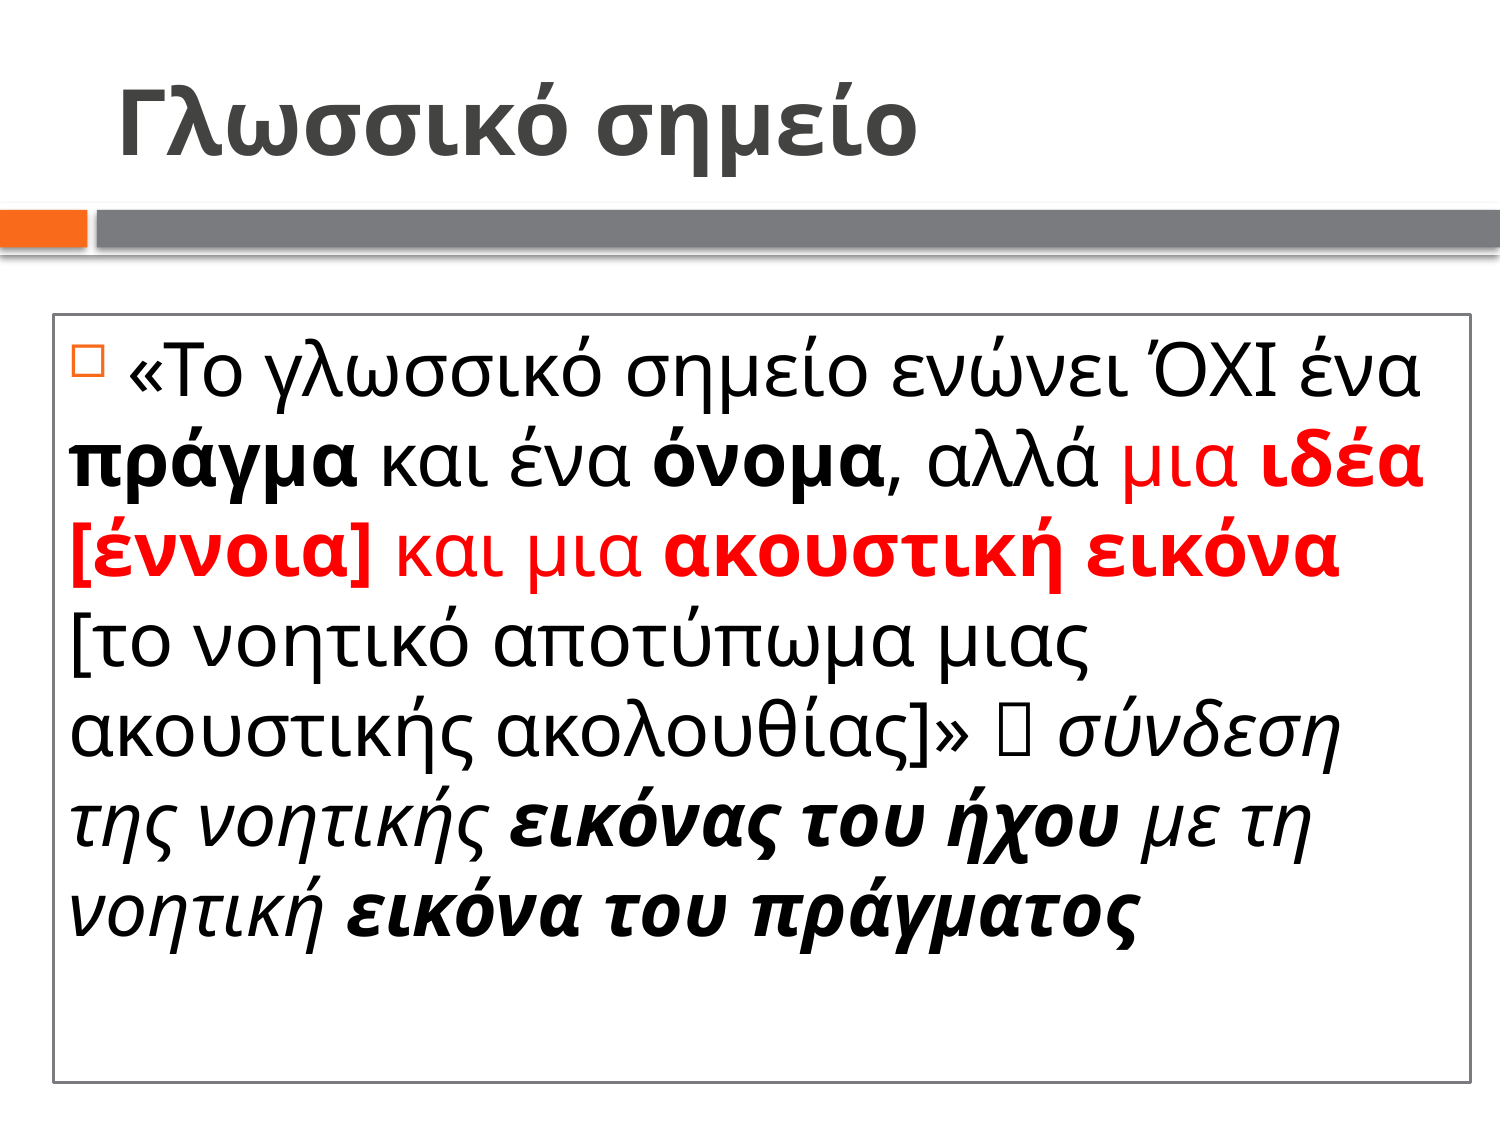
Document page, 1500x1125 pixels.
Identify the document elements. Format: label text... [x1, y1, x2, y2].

list «Το γλωσσικό σημείο ενώνει ΌΧΙ ένα πράγμα και ένα όνομα, αλλά µια ιδέα [έννοια] και µια ακουστική εικόνα [το νοητικό αποτύπωμα μιας ακουστικής ακολουθίας]»  σύνδεση της νοητικής εικόνας του ήχου με τη νοητική εικόνα του πράγματος [52, 313, 1472, 1084]
title Γλωσσικό σημείο [100, 37, 1439, 201]
